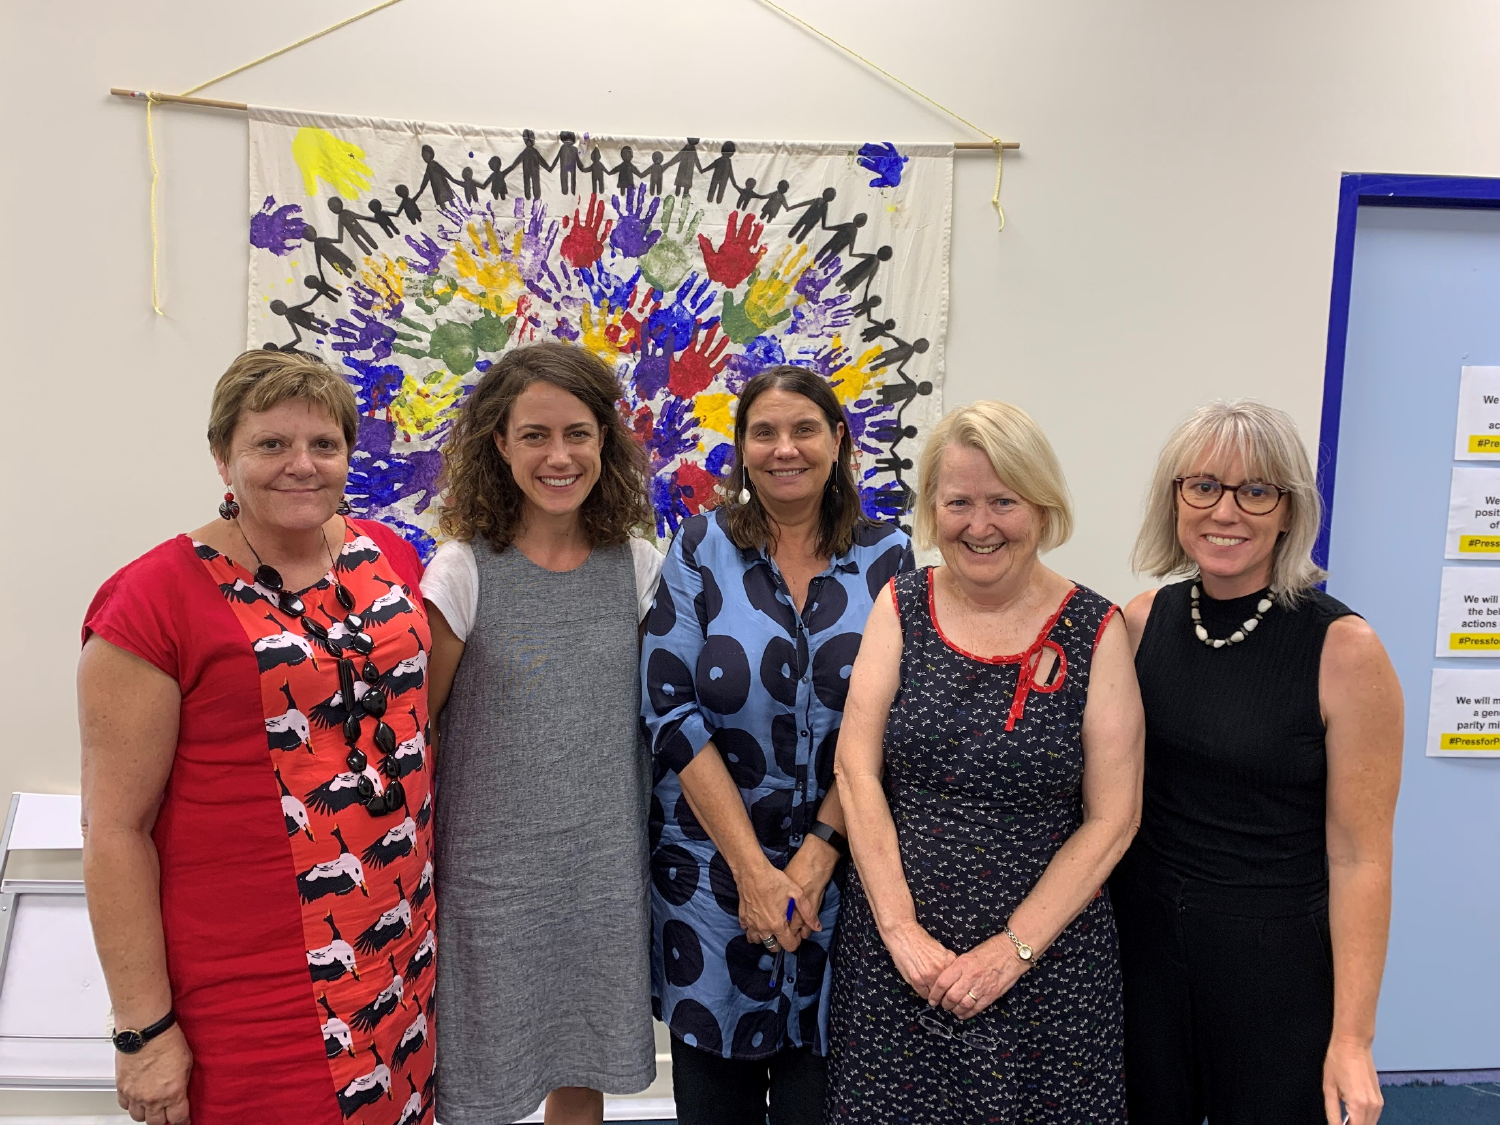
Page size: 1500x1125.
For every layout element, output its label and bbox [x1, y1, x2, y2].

list [0, 0, 1500, 1125]
